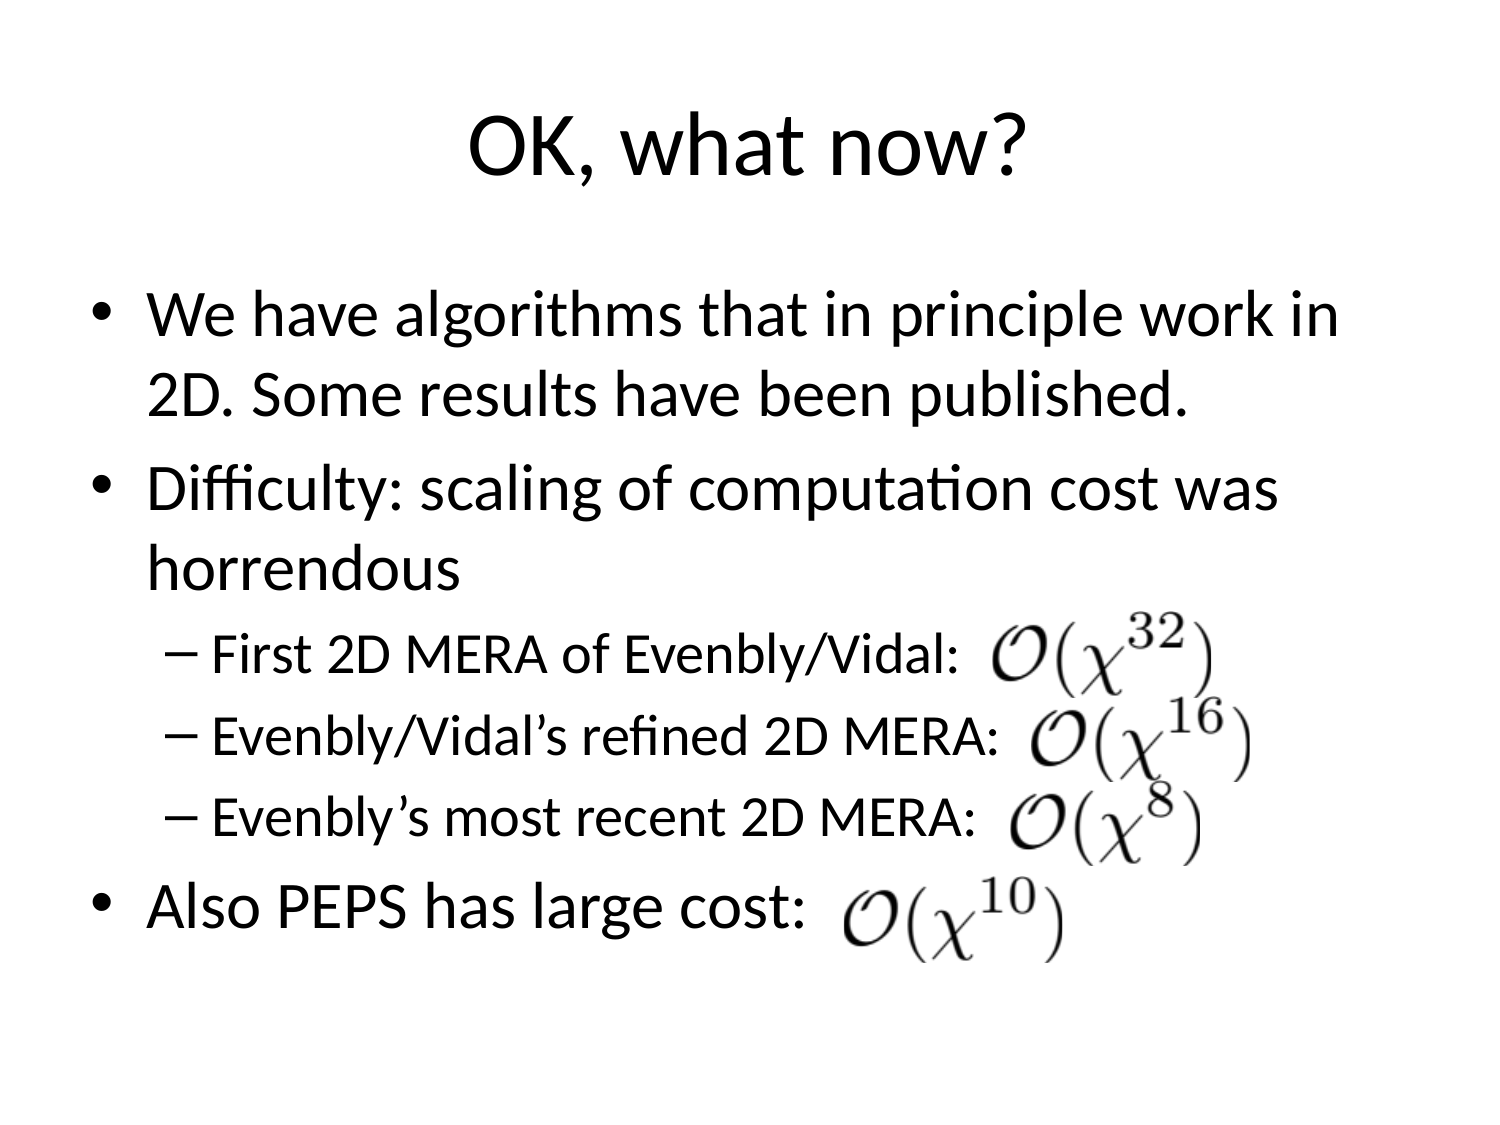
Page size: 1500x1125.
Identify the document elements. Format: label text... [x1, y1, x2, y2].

list We have algorithms that in principle work in 2D. Some results have been published. Difficulty: scaling of computation cost was horrendous First 2D MERA of Evenbly/Vidal: Evenbly/Vidal’s refined 2D MERA: Evenbly’s most recent 2D MERA: Also PEPS has large cost: [75, 262, 1425, 1005]
picture [992, 611, 1250, 866]
picture [843, 876, 1063, 963]
title OK, what now? [75, 45, 1425, 233]
